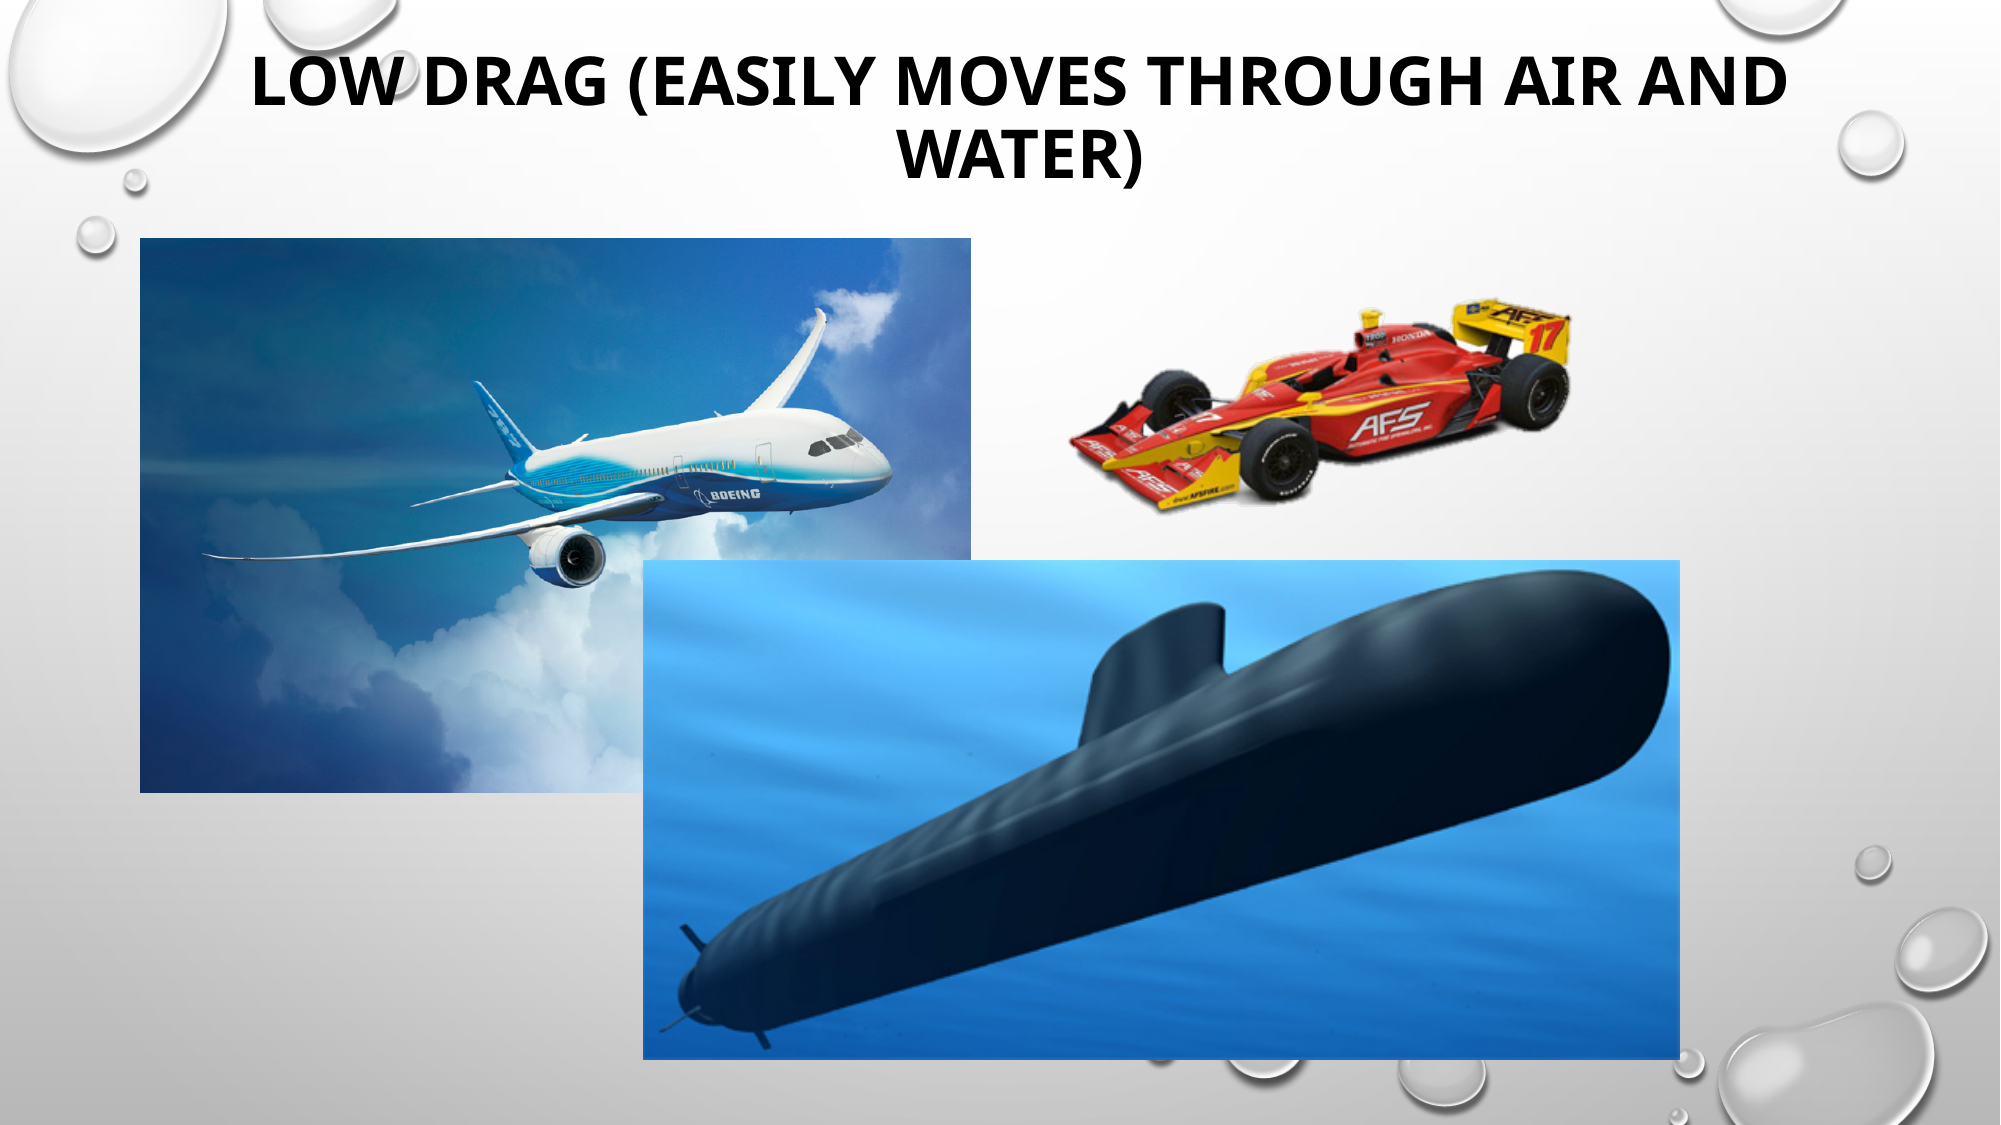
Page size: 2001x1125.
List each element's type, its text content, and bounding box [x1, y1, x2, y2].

picture [0, 0, 2000, 1125]
title LOW DRAG (EASILY MOVES THROUGH AIR AND WATER) [123, 65, 1918, 175]
